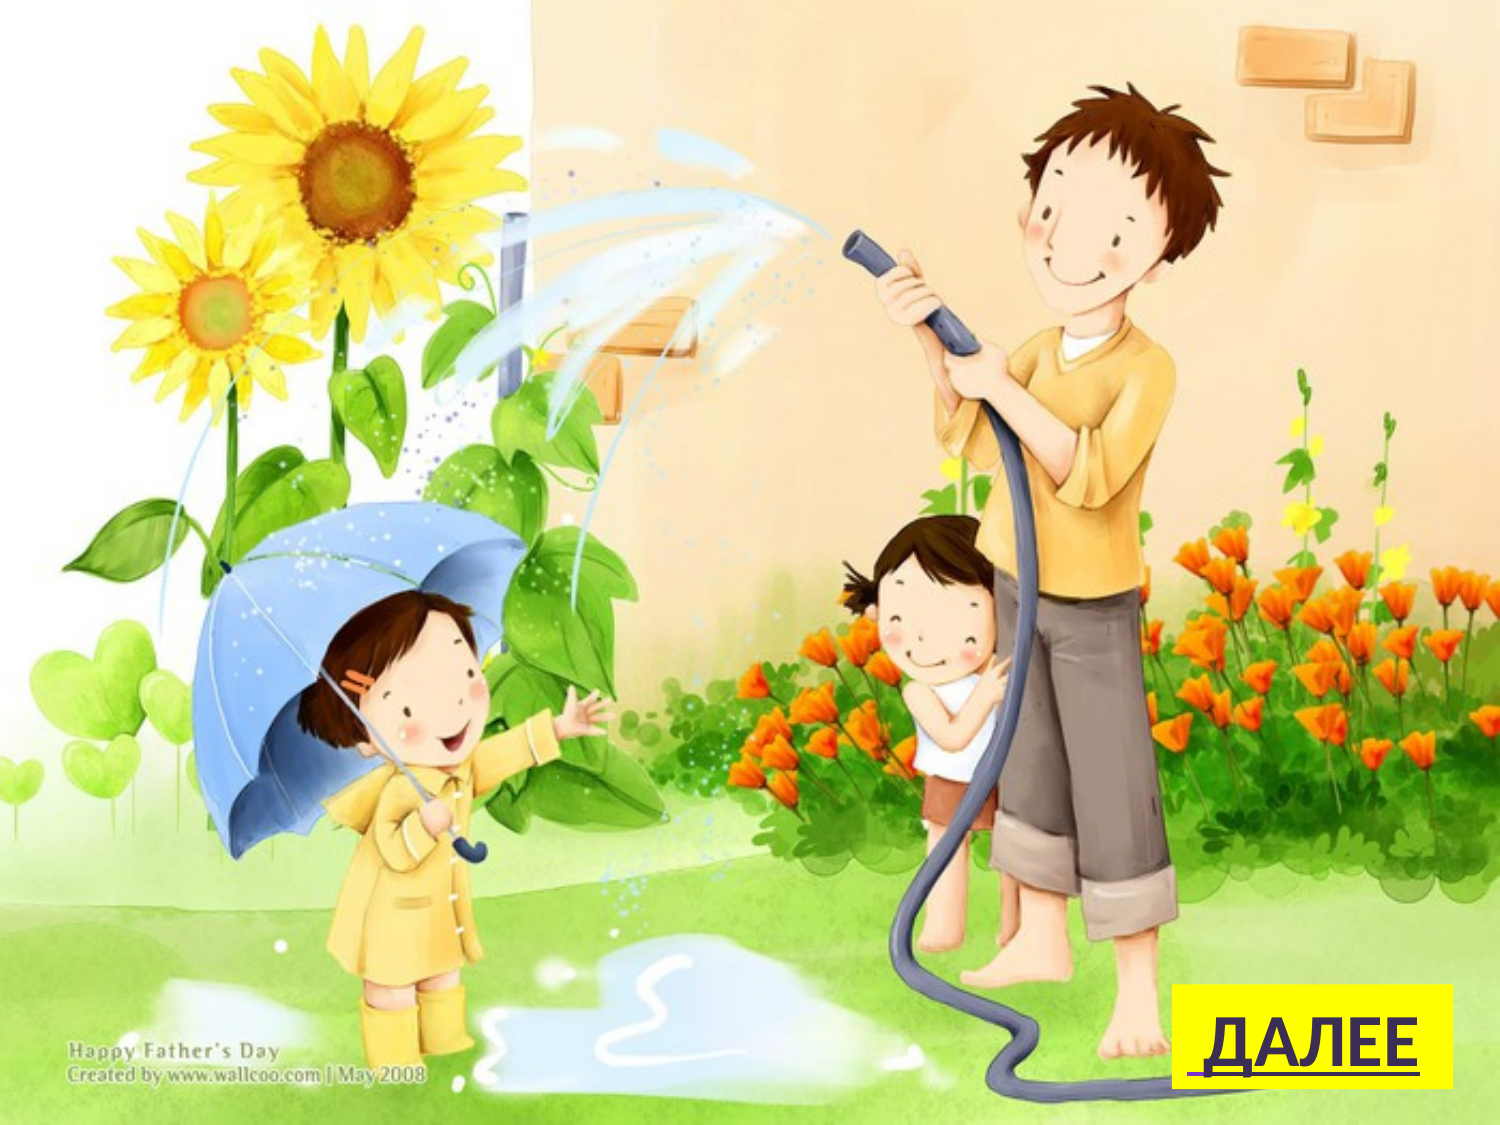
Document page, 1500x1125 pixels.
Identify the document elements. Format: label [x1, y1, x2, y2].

list [0, 0, 1500, 1125]
